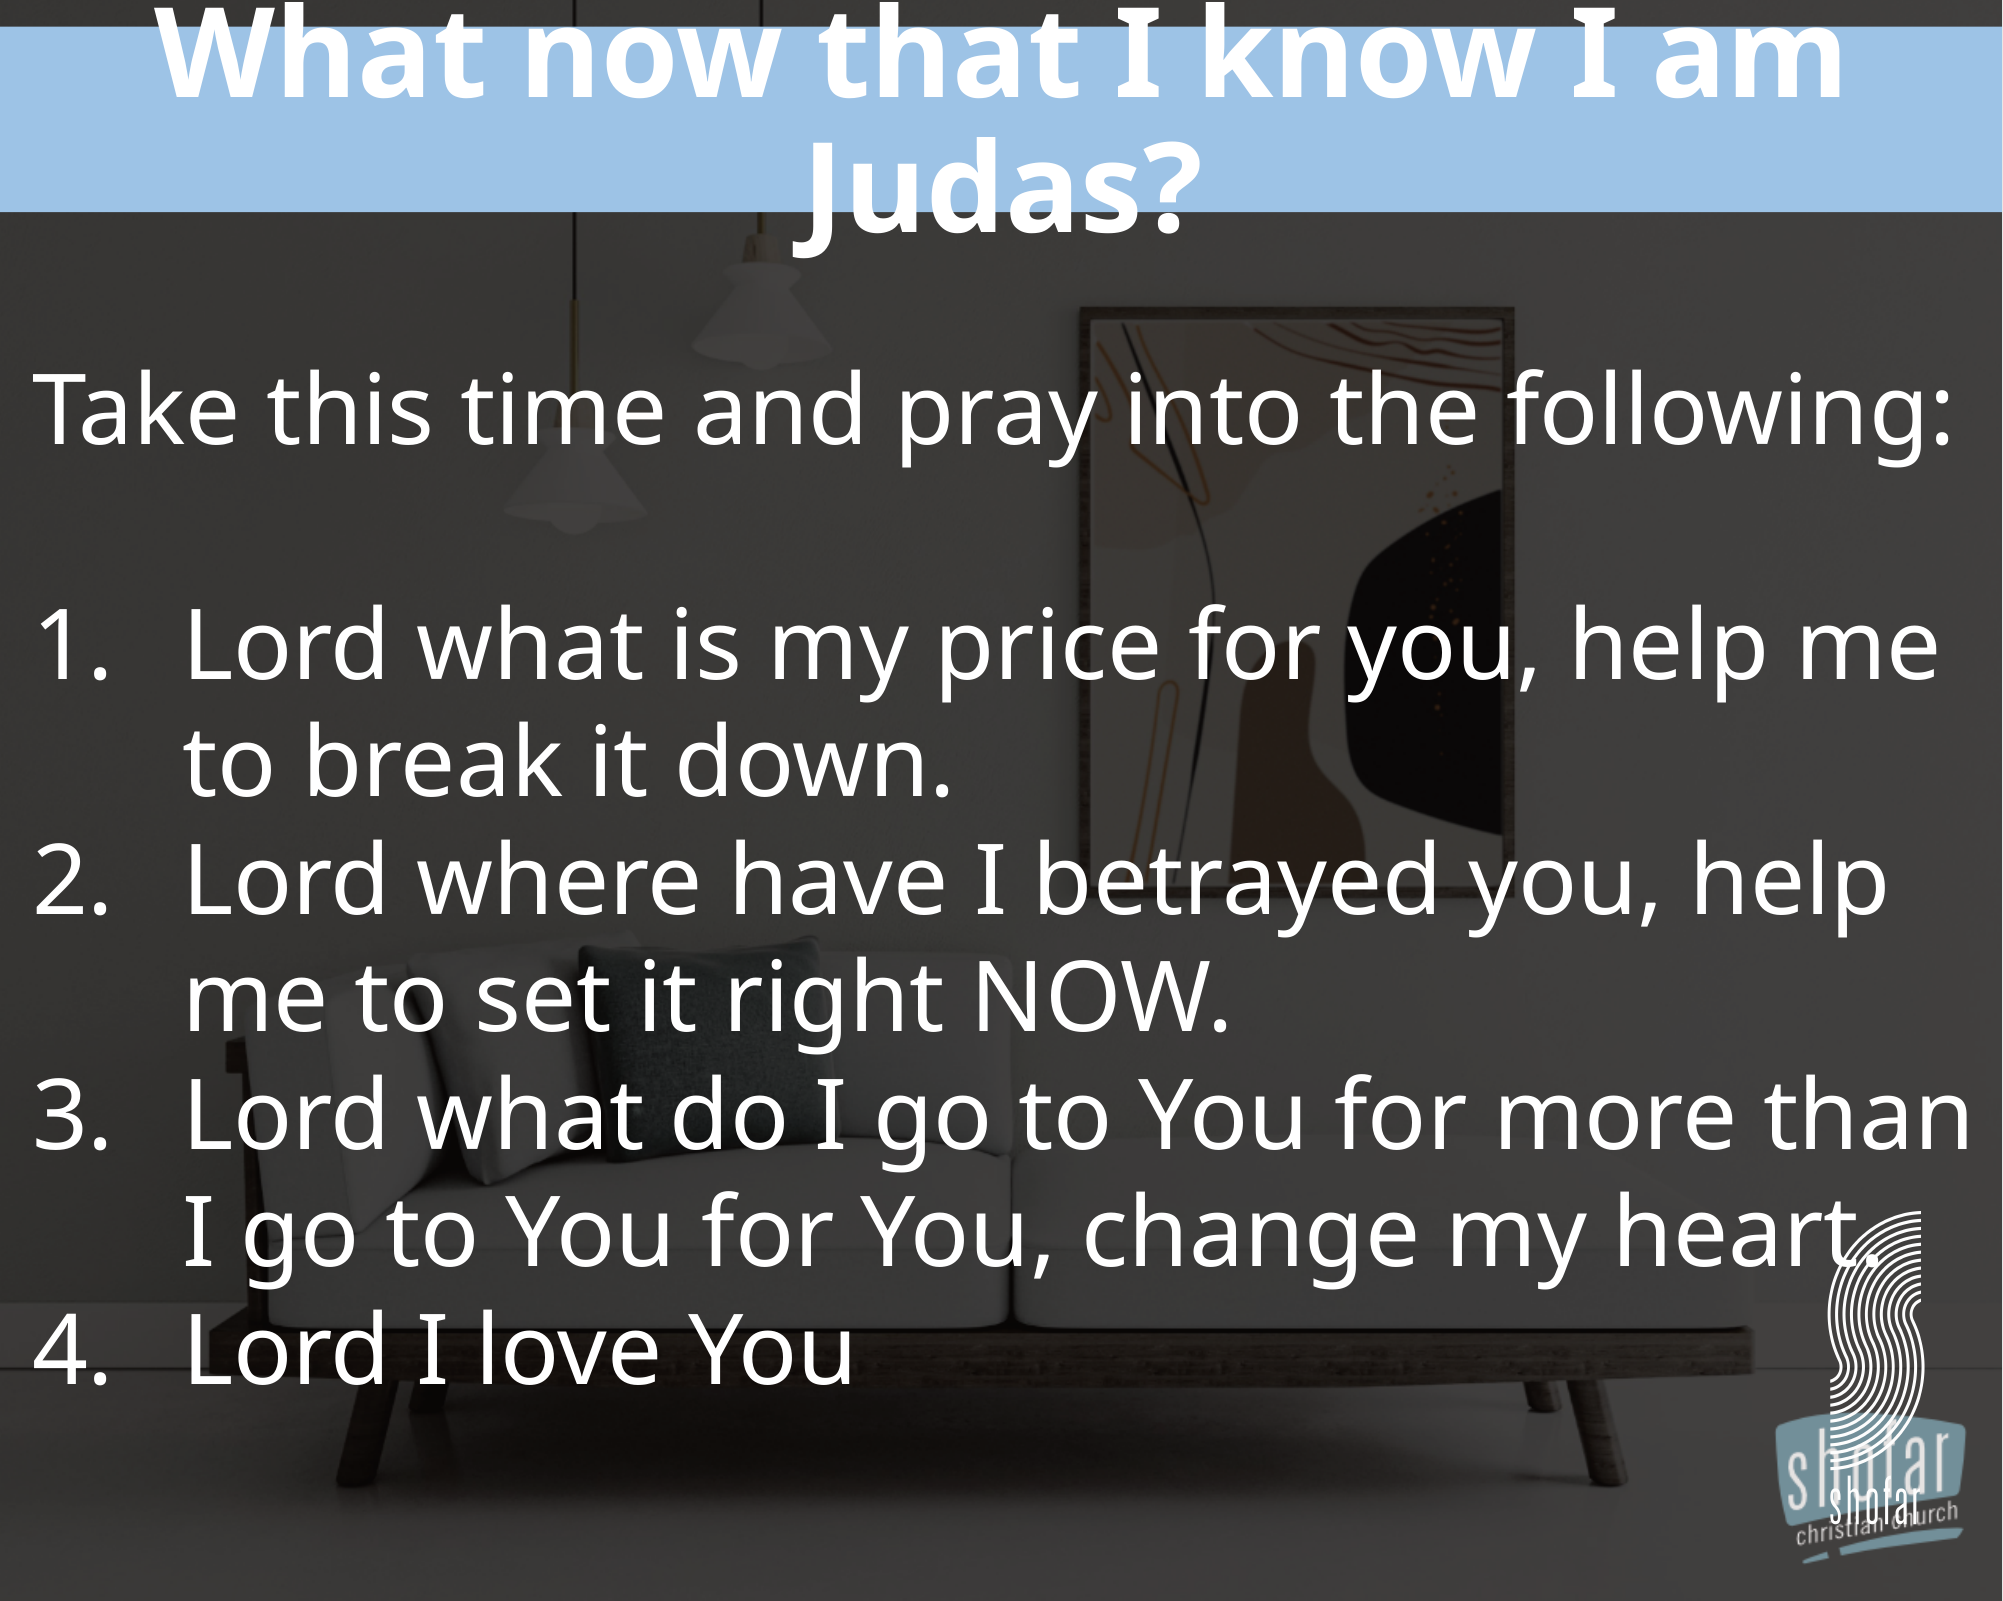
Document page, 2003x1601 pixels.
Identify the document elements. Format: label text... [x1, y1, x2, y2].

picture [0, 300, 2003, 1601]
text_box Take this time and pray into the following: Lord what is my price for you, help me to break it down. Lord where have I betrayed you, help me to set it right NOW. Lord what do I go to You for more than I go to You for You, change my heart. Lord I love You [22, 339, 2002, 1412]
text_box What now that I know I am Judas? [0, 0, 2003, 300]
